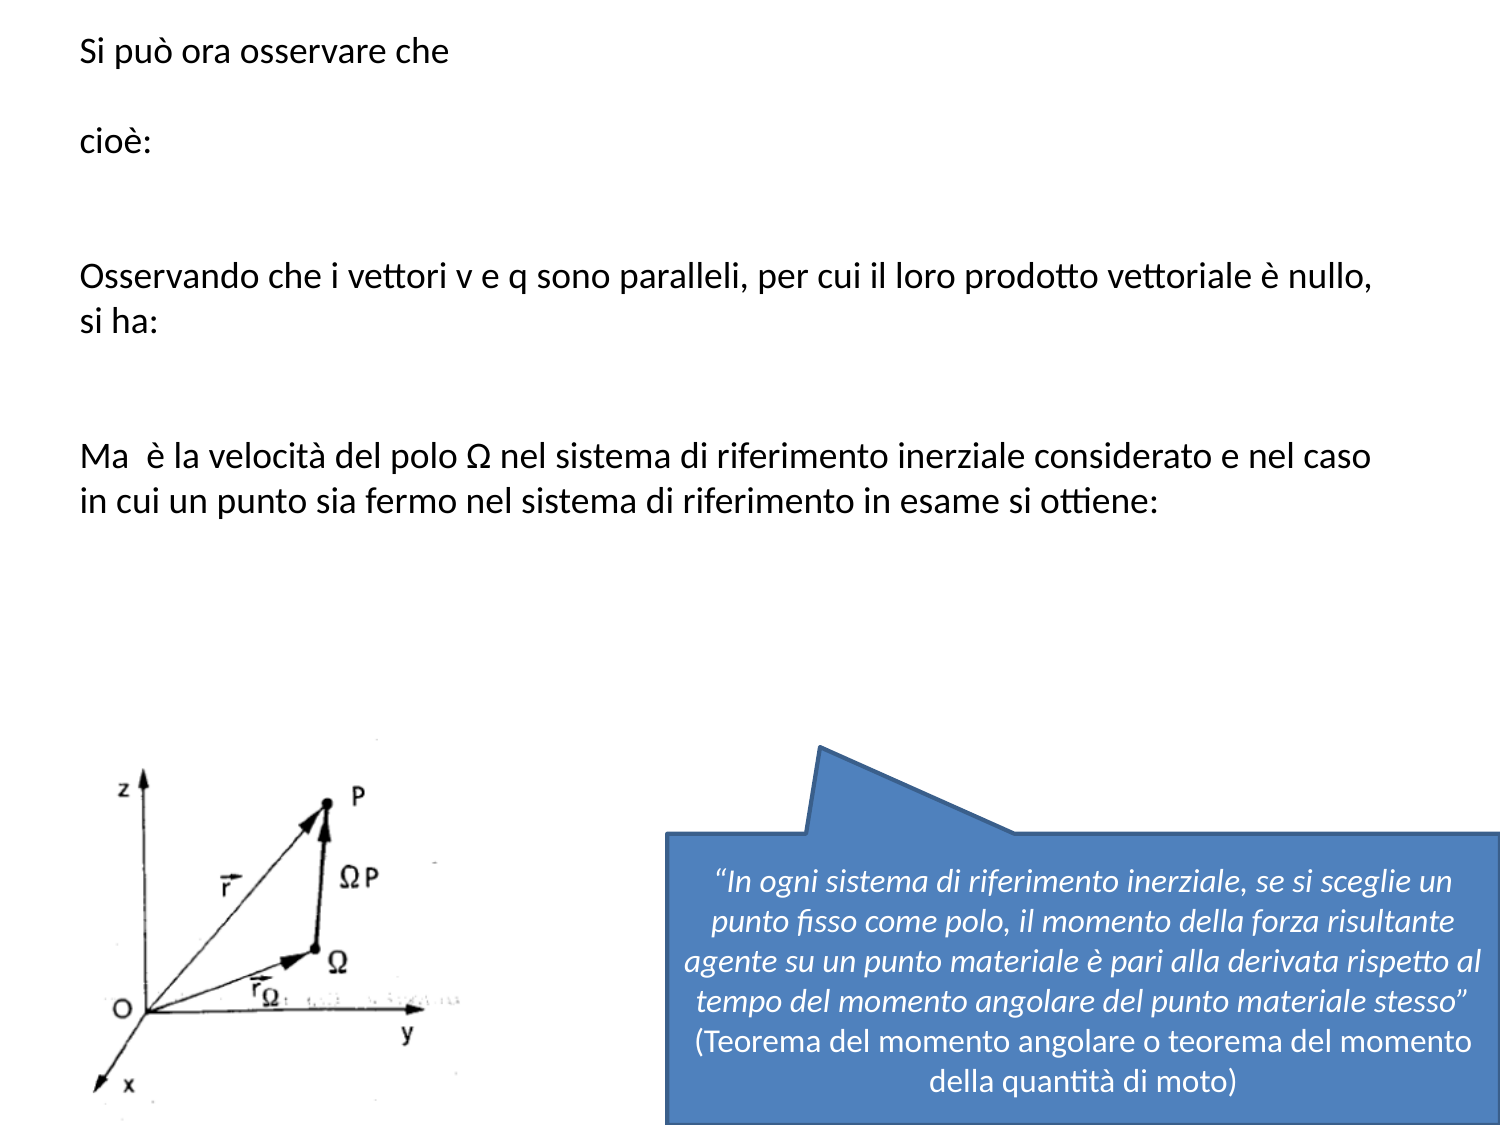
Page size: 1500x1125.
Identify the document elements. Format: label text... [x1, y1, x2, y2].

picture [64, 710, 465, 1125]
text_box “In ogni sistema di riferimento inerziale, se si sceglie un punto fisso come polo, il momento della forza risultante agente su un punto materiale è pari alla derivata rispetto al tempo del momento angolare del punto materiale stesso” (Teorema del momento angolare o teorema del momento della quantità di moto) [665, 745, 1500, 1125]
